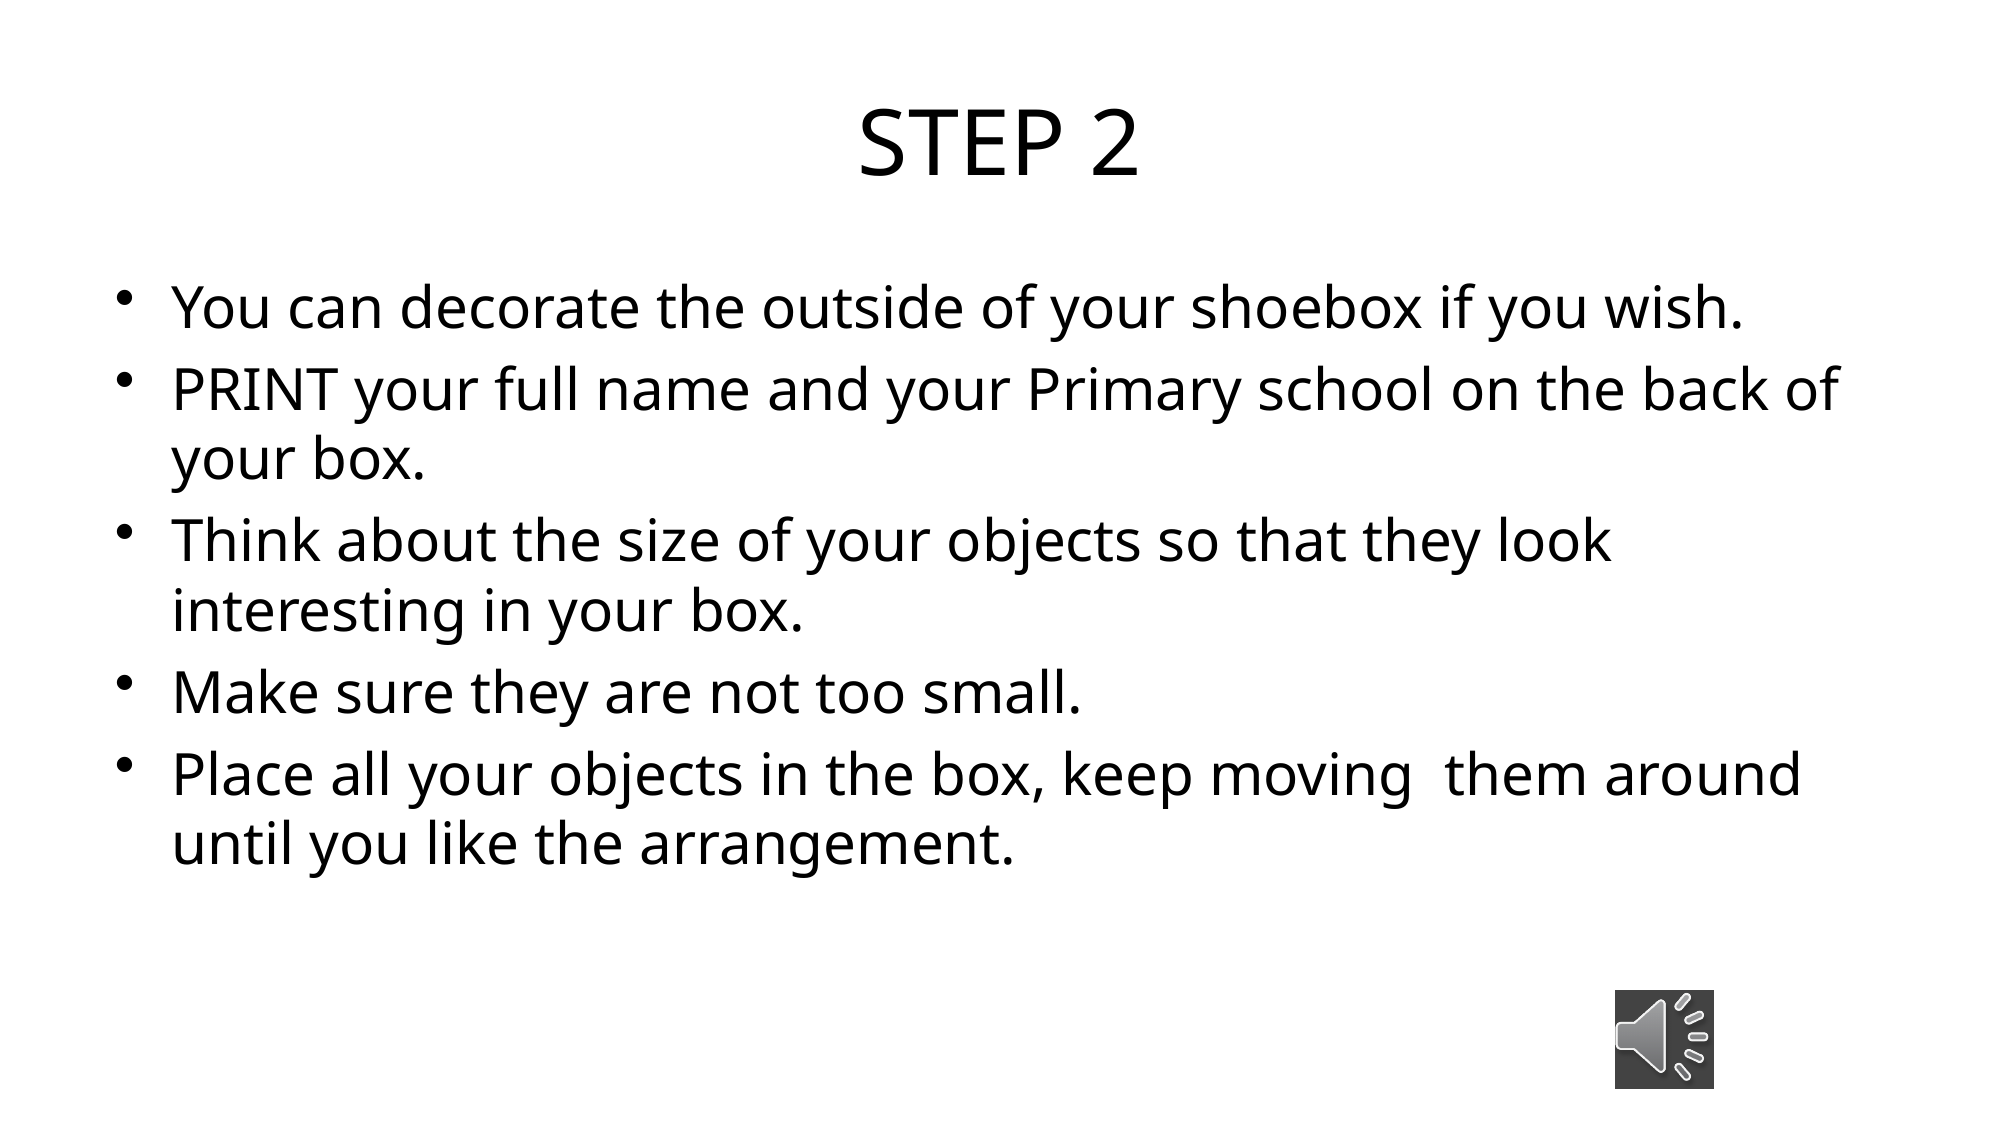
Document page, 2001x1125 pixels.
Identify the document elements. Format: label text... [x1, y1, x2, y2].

list You can decorate the outside of your shoebox if you wish. PRINT your full name and your Primary school on the back of your box. Think about the size of your objects so that they look interesting in your box. Make sure they are not too small. Place all your objects in the box, keep moving them around until you like the arrangement. [99, 262, 1900, 1005]
picture [1614, 989, 1715, 1090]
title STEP 2 [99, 45, 1900, 233]
